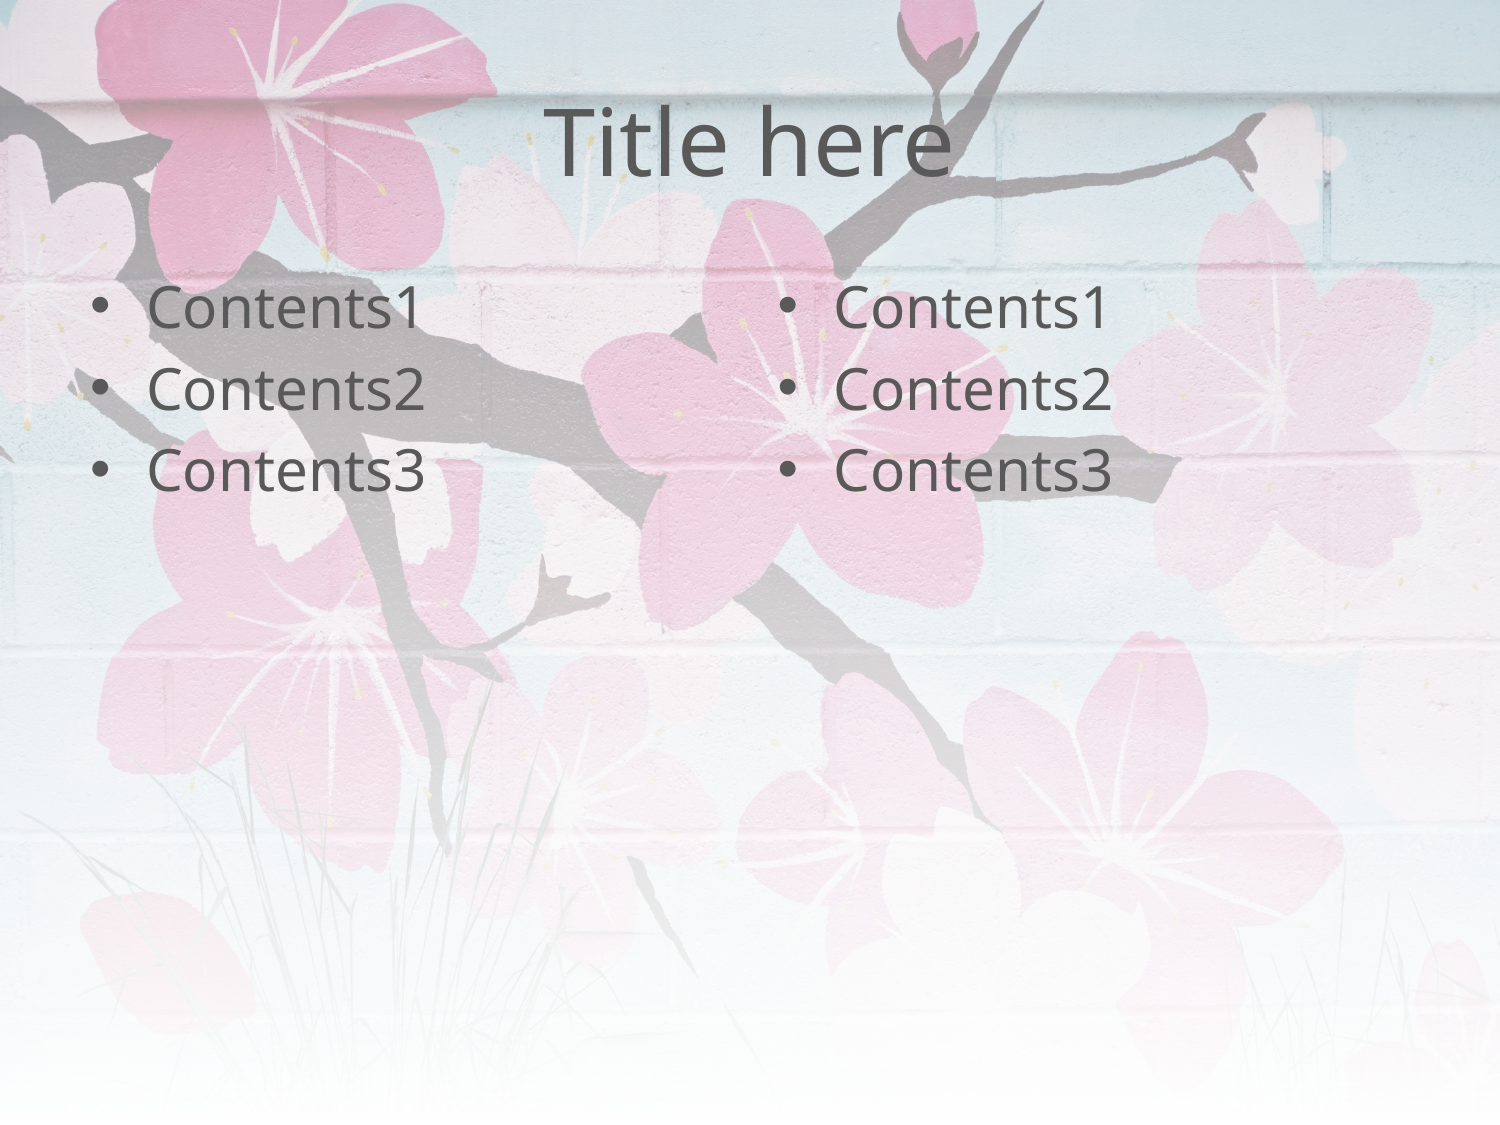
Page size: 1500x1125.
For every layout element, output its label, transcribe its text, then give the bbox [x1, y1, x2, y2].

title Title here [75, 45, 1425, 233]
list Contents1 Contents2 Contents3 [75, 262, 738, 1005]
list Contents1 Contents2 Contents3 [762, 262, 1425, 1005]
text_box [0, 0, 1500, 1125]
